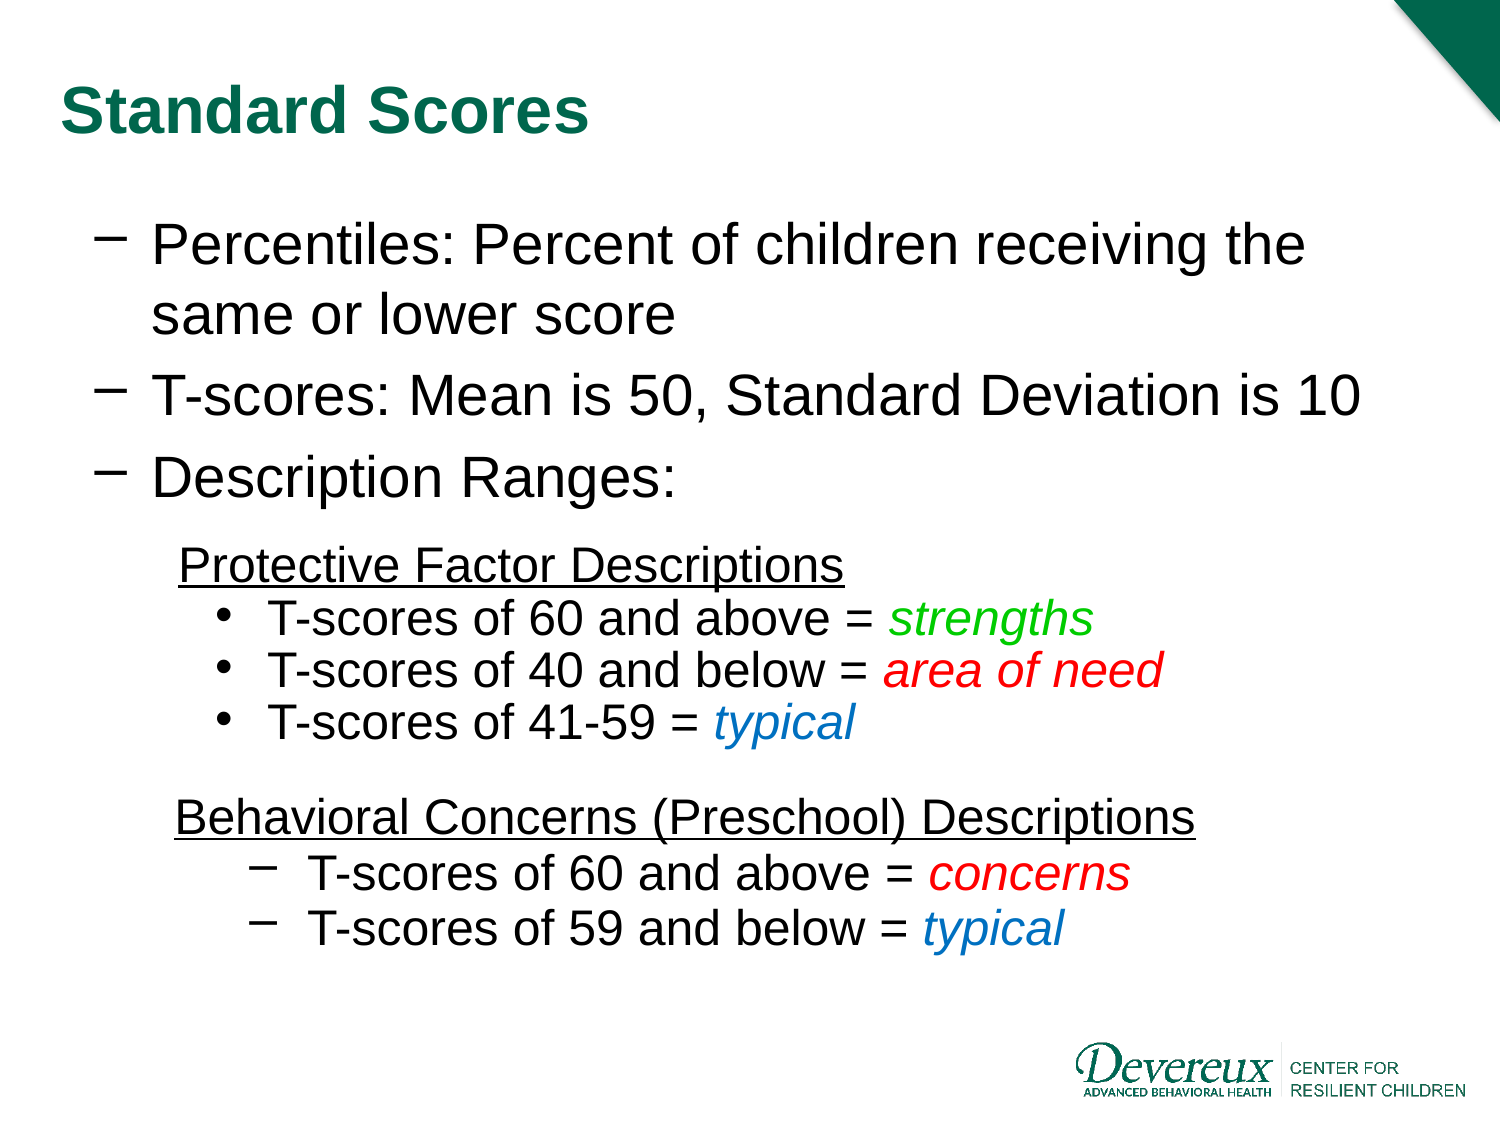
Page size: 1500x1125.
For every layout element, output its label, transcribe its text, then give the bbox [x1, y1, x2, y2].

picture [1010, 1002, 1500, 1125]
title Standard Scores [60, 59, 1431, 150]
text_box Behavioral Concerns (Preschool) Descriptions T-scores of 60 and above = concerns T-scores of 59 and below = typical [159, 777, 1485, 1023]
text_box Protective Factor Descriptions T-scores of 60 and above = strengths T-scores of 40 and below = area of need T-scores of 41-59 = typical [178, 524, 1500, 850]
text_box Percentiles: Percent of children receiving the same or lower score T-scores: Mean is 50, Standard Deviation is 10 Description Ranges: [60, 198, 1431, 517]
